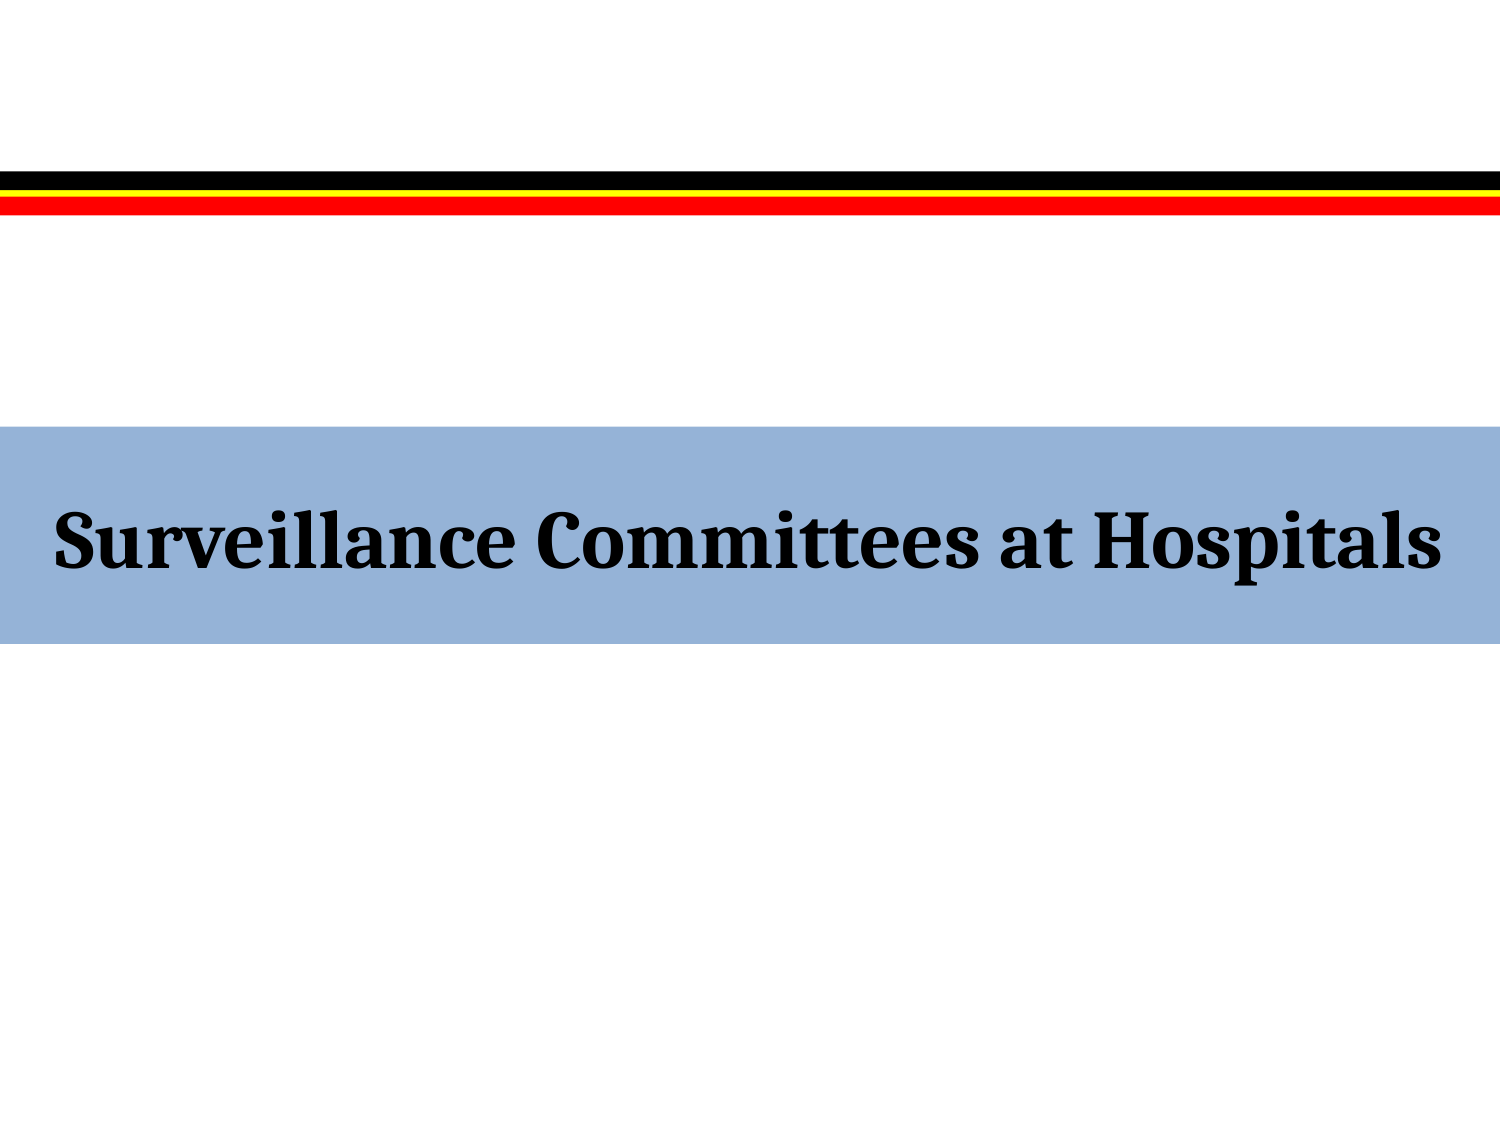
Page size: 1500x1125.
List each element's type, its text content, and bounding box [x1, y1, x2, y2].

title Surveillance Committees at Hospitals [0, 426, 1500, 644]
